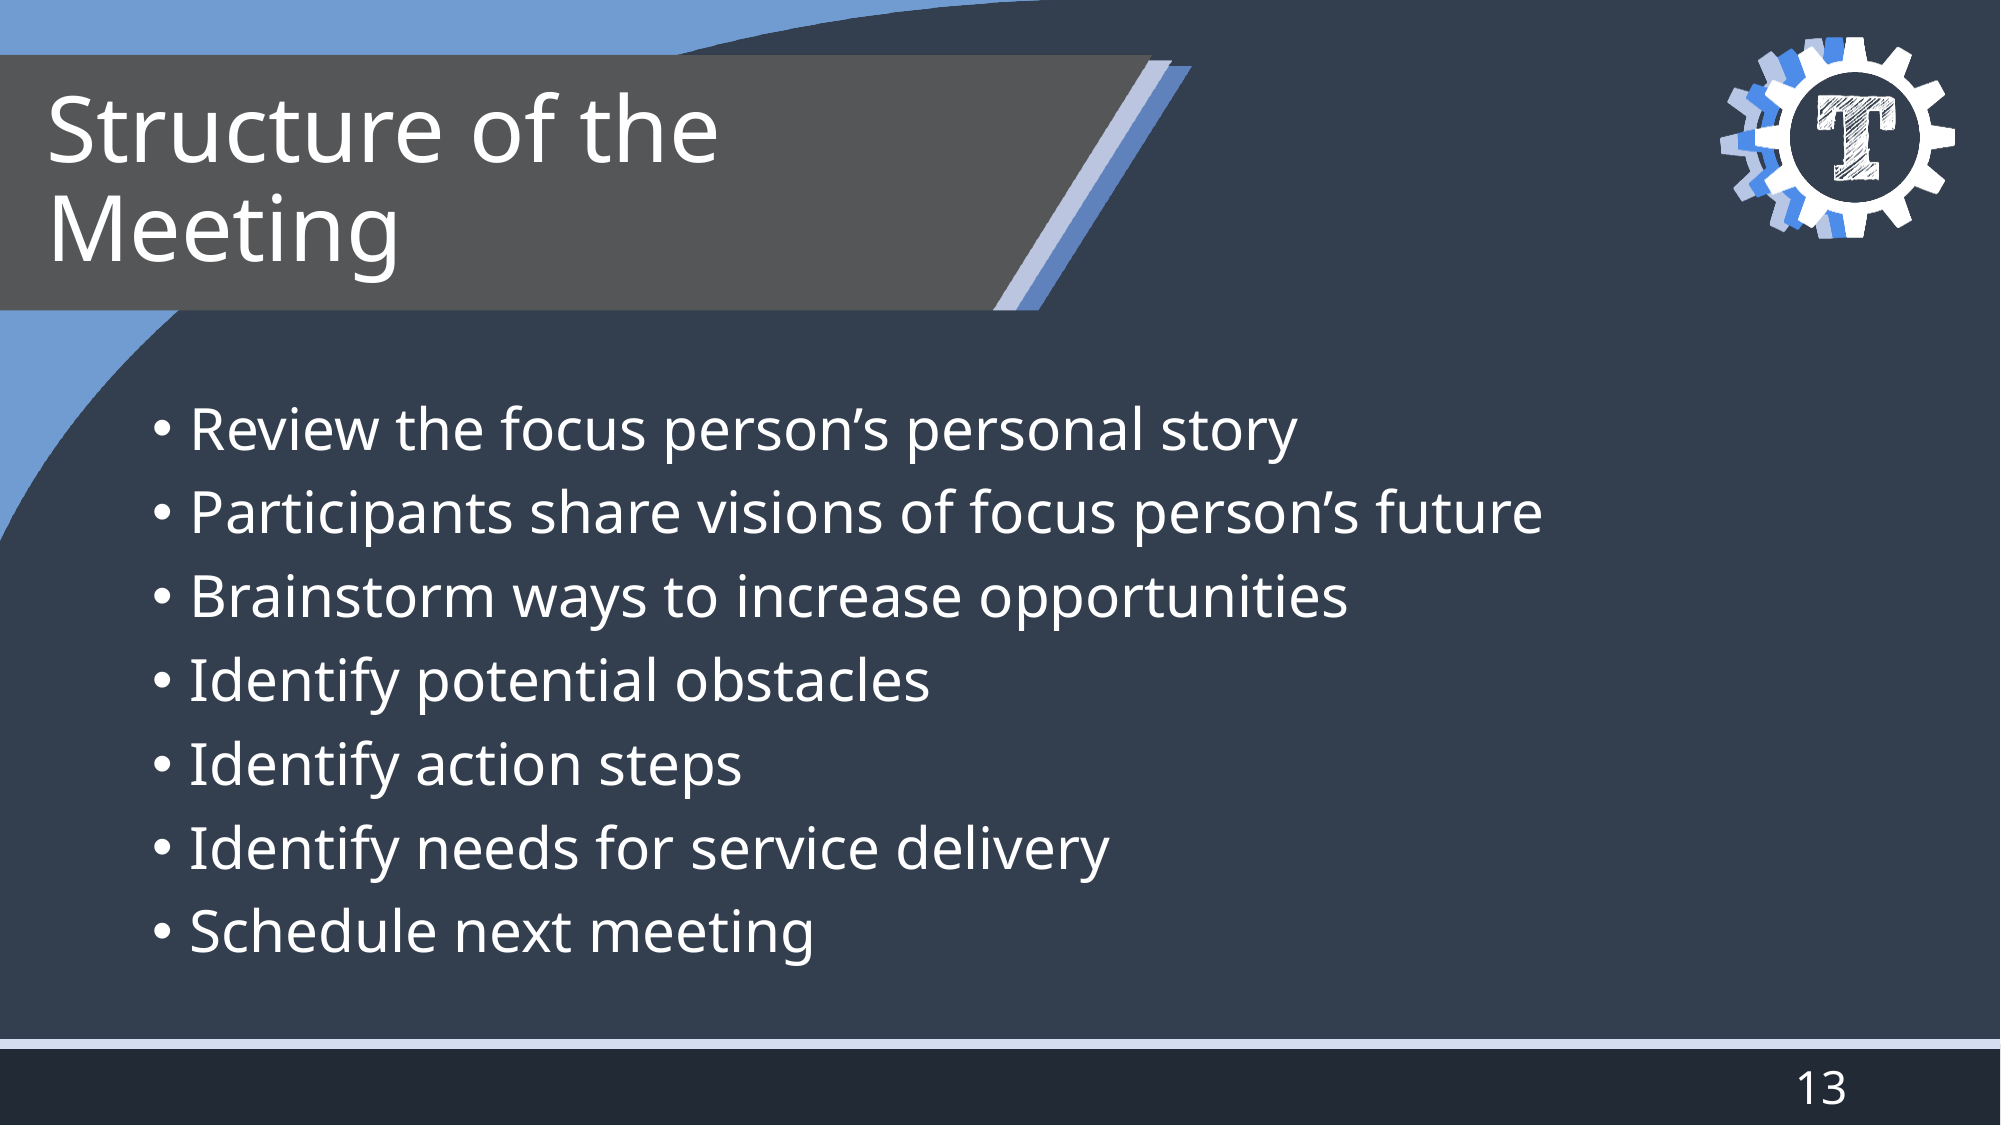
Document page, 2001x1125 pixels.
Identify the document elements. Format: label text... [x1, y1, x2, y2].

slide_number 13 [1412, 1060, 1863, 1121]
list Review the focus person’s personal story Participants share visions of focus person’s future Brainstorm ways to increase opportunities Identify potential obstacles Identify action steps Identify needs for service delivery Schedule next meeting [137, 352, 1863, 1014]
title Structure of the Meeting [31, 73, 1000, 291]
picture [0, 0, 1192, 548]
picture [1710, 10, 1965, 266]
